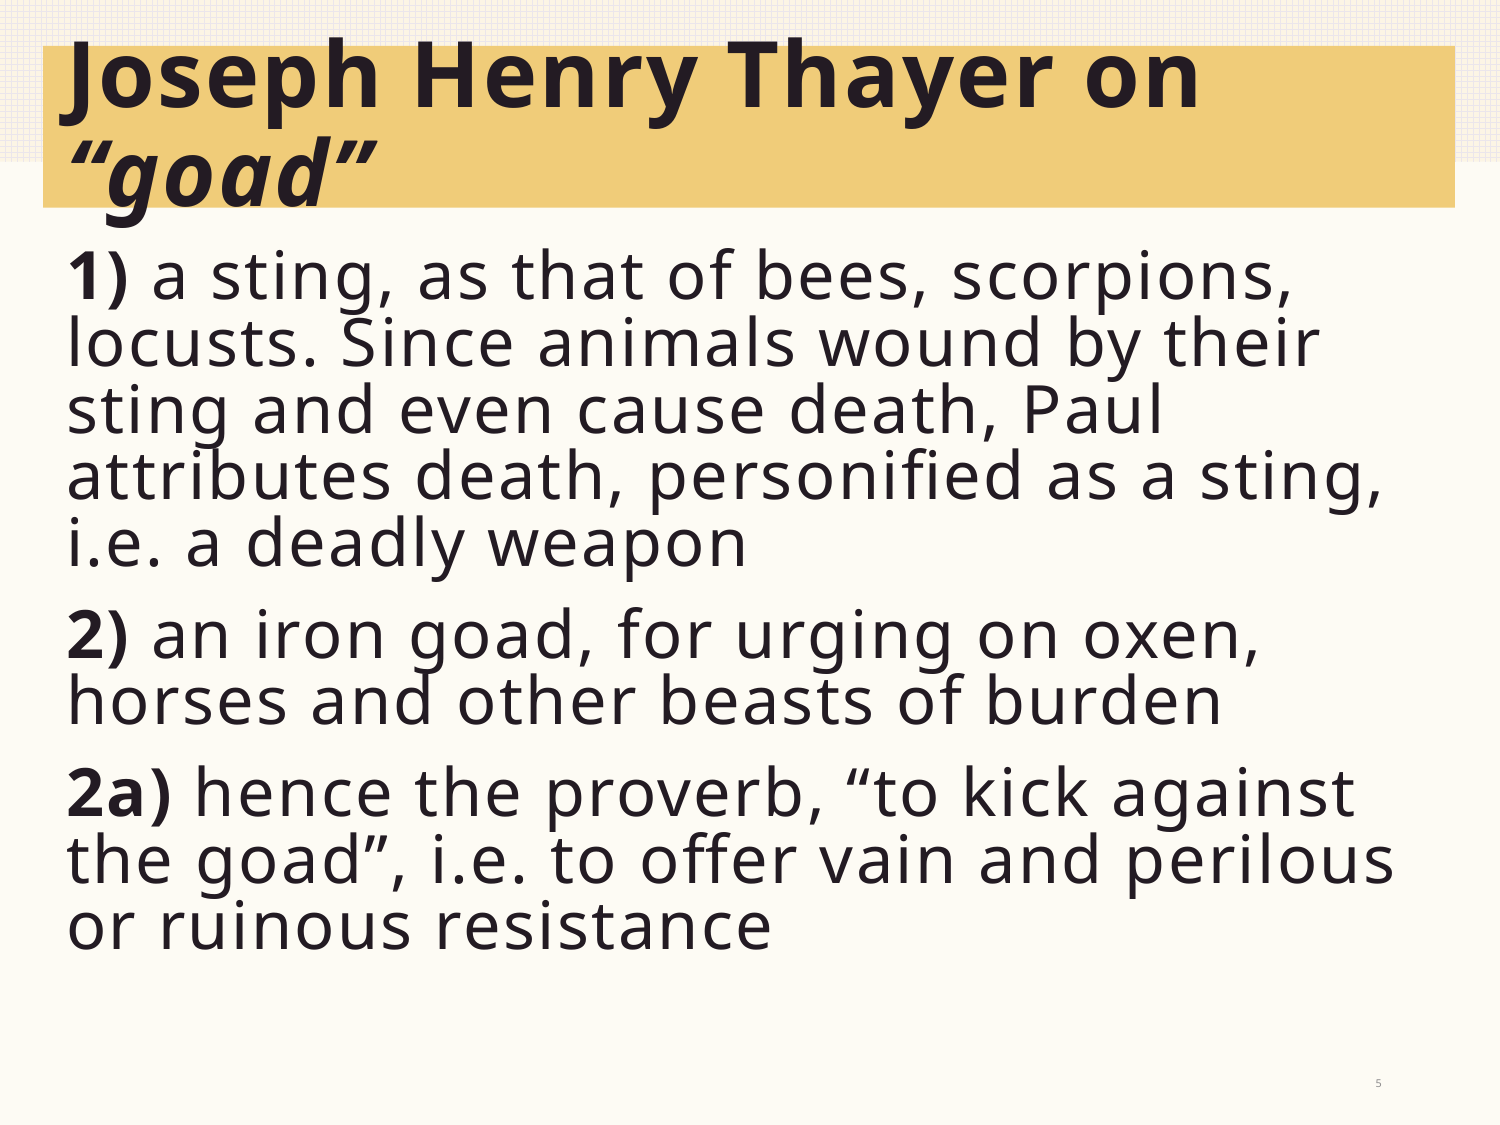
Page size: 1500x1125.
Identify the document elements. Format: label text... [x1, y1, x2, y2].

slide_number 5 [1059, 1065, 1397, 1103]
title Joseph Henry Thayer on “goad” [50, 79, 1456, 176]
list 1) a sting, as that of bees, scorpions, locusts. Since animals wound by their sting and even cause death, Paul attributes death, personified as a sting, i.e. a deadly weapon 2) an iron goad, for urging on oxen, horses and other beasts of burden 2a) hence the proverb, “to kick against the goad”, i.e. to offer vain and perilous or ruinous resistance [50, 238, 1443, 1111]
